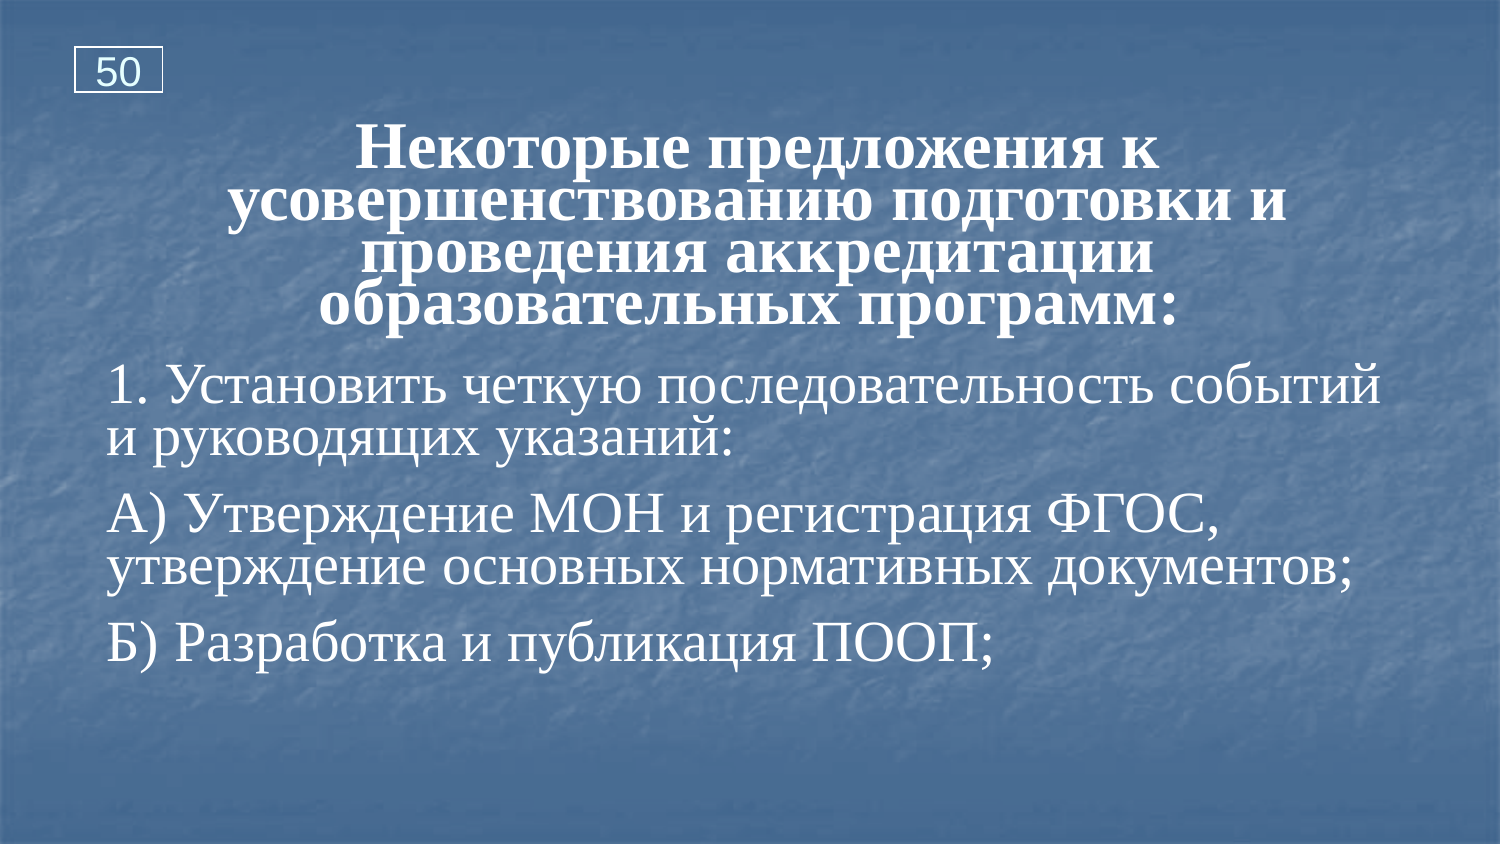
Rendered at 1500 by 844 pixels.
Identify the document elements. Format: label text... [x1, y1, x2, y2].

list Некоторые предложения к усовершенствованию подготовки и проведения аккредитации образовательных программ: 1. Установить четкую последовательность событий и руководящих указаний: А) Утверждение МОН и регистрация ФГОС, утверждение основных нормативных документов; Б) Разработка и публикация ПООП; [75, 121, 1425, 750]
text_box 50 [74, 46, 163, 92]
